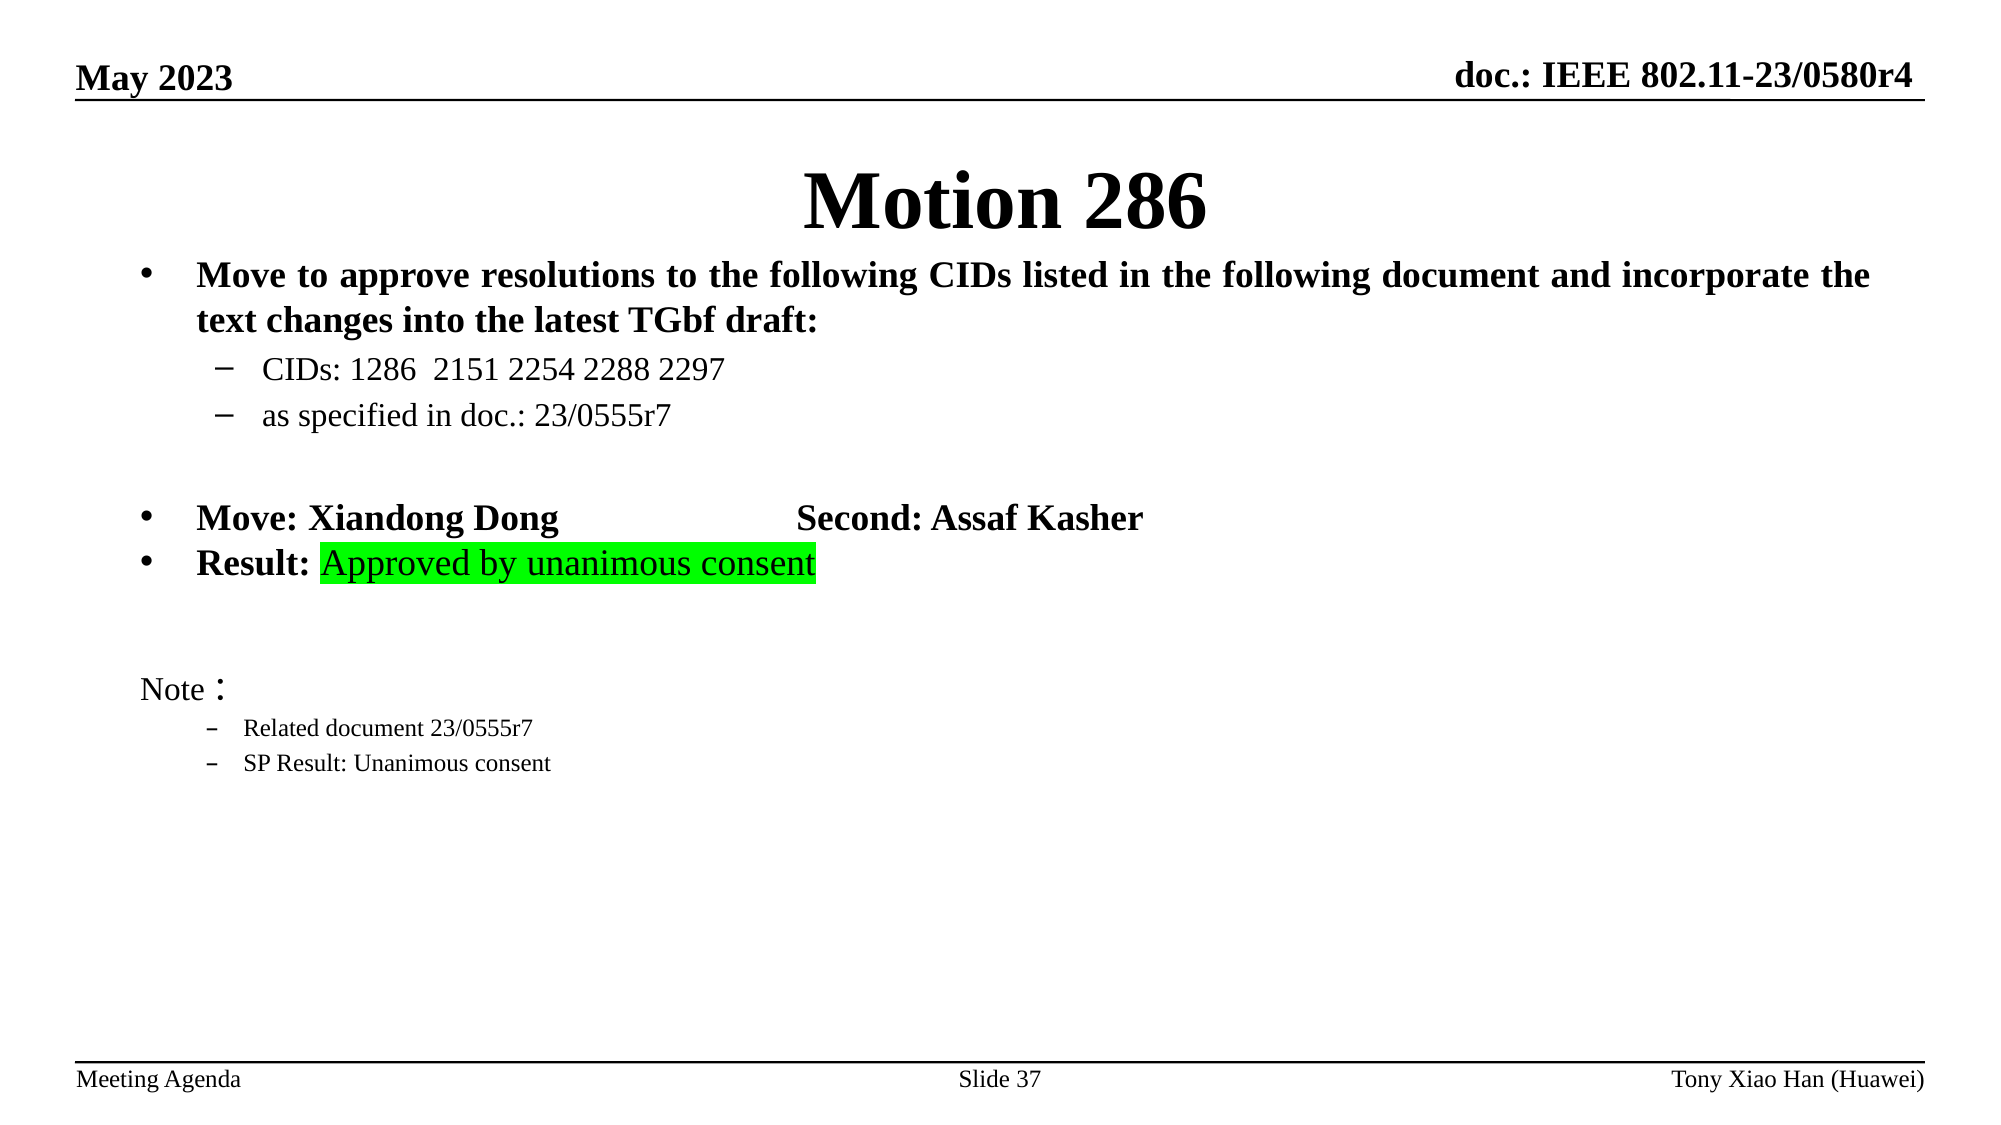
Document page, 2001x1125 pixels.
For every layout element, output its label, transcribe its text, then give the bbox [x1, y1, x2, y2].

text_box Move to approve resolutions to the following CIDs listed in the following document and incorporate the text changes into the latest TGbf draft: CIDs: 1286 2151 2254 2288 2297 as specified in doc.: 23/0555r7 Move: Xiandong Dong Second: Assaf Kasher Result: Approved by unanimous consent Note： Related document 23/0555r7 SP Result: Unanimous consent [125, 212, 1888, 900]
text_box Motion 286 [368, 137, 1644, 212]
